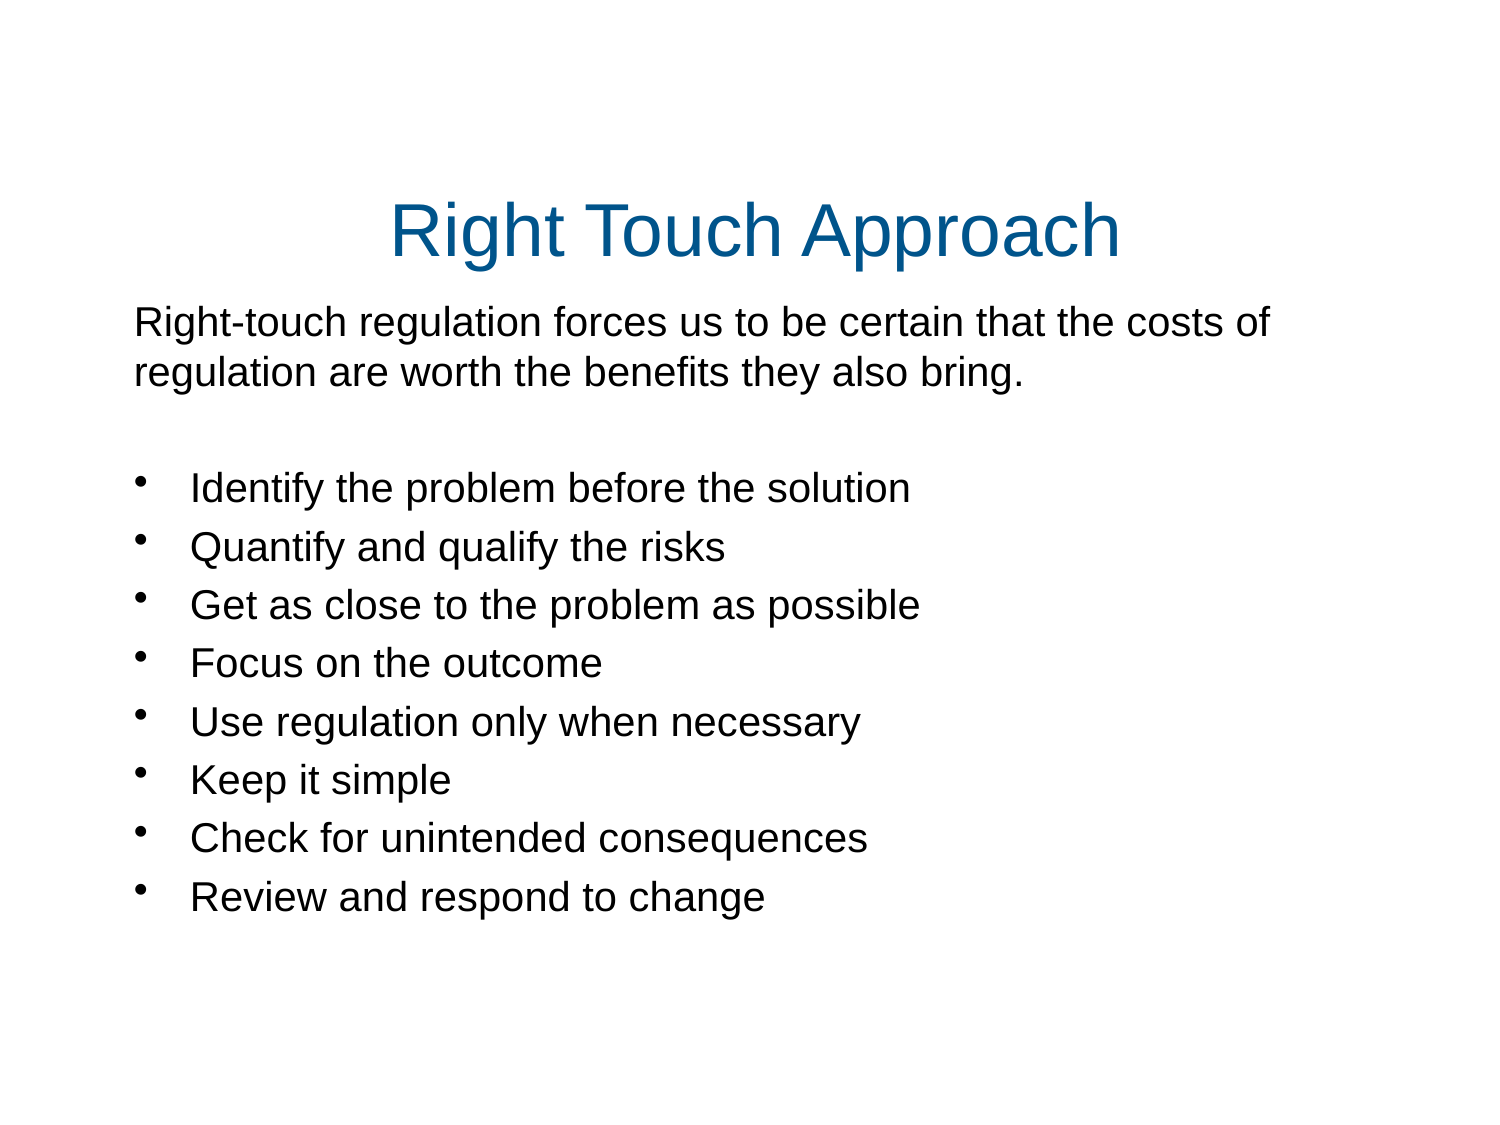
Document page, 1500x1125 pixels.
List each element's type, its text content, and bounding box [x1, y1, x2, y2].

title Right Touch Approach [81, 132, 1432, 321]
list Right-touch regulation forces us to be certain that the costs of regulation are worth the benefits they also bring. Identify the problem before the solution Quantify and qualify the risks Get as close to the problem as possible Focus on the outcome Use regulation only when necessary Keep it simple Check for unintended consequences Review and respond to change [118, 286, 1394, 1017]
